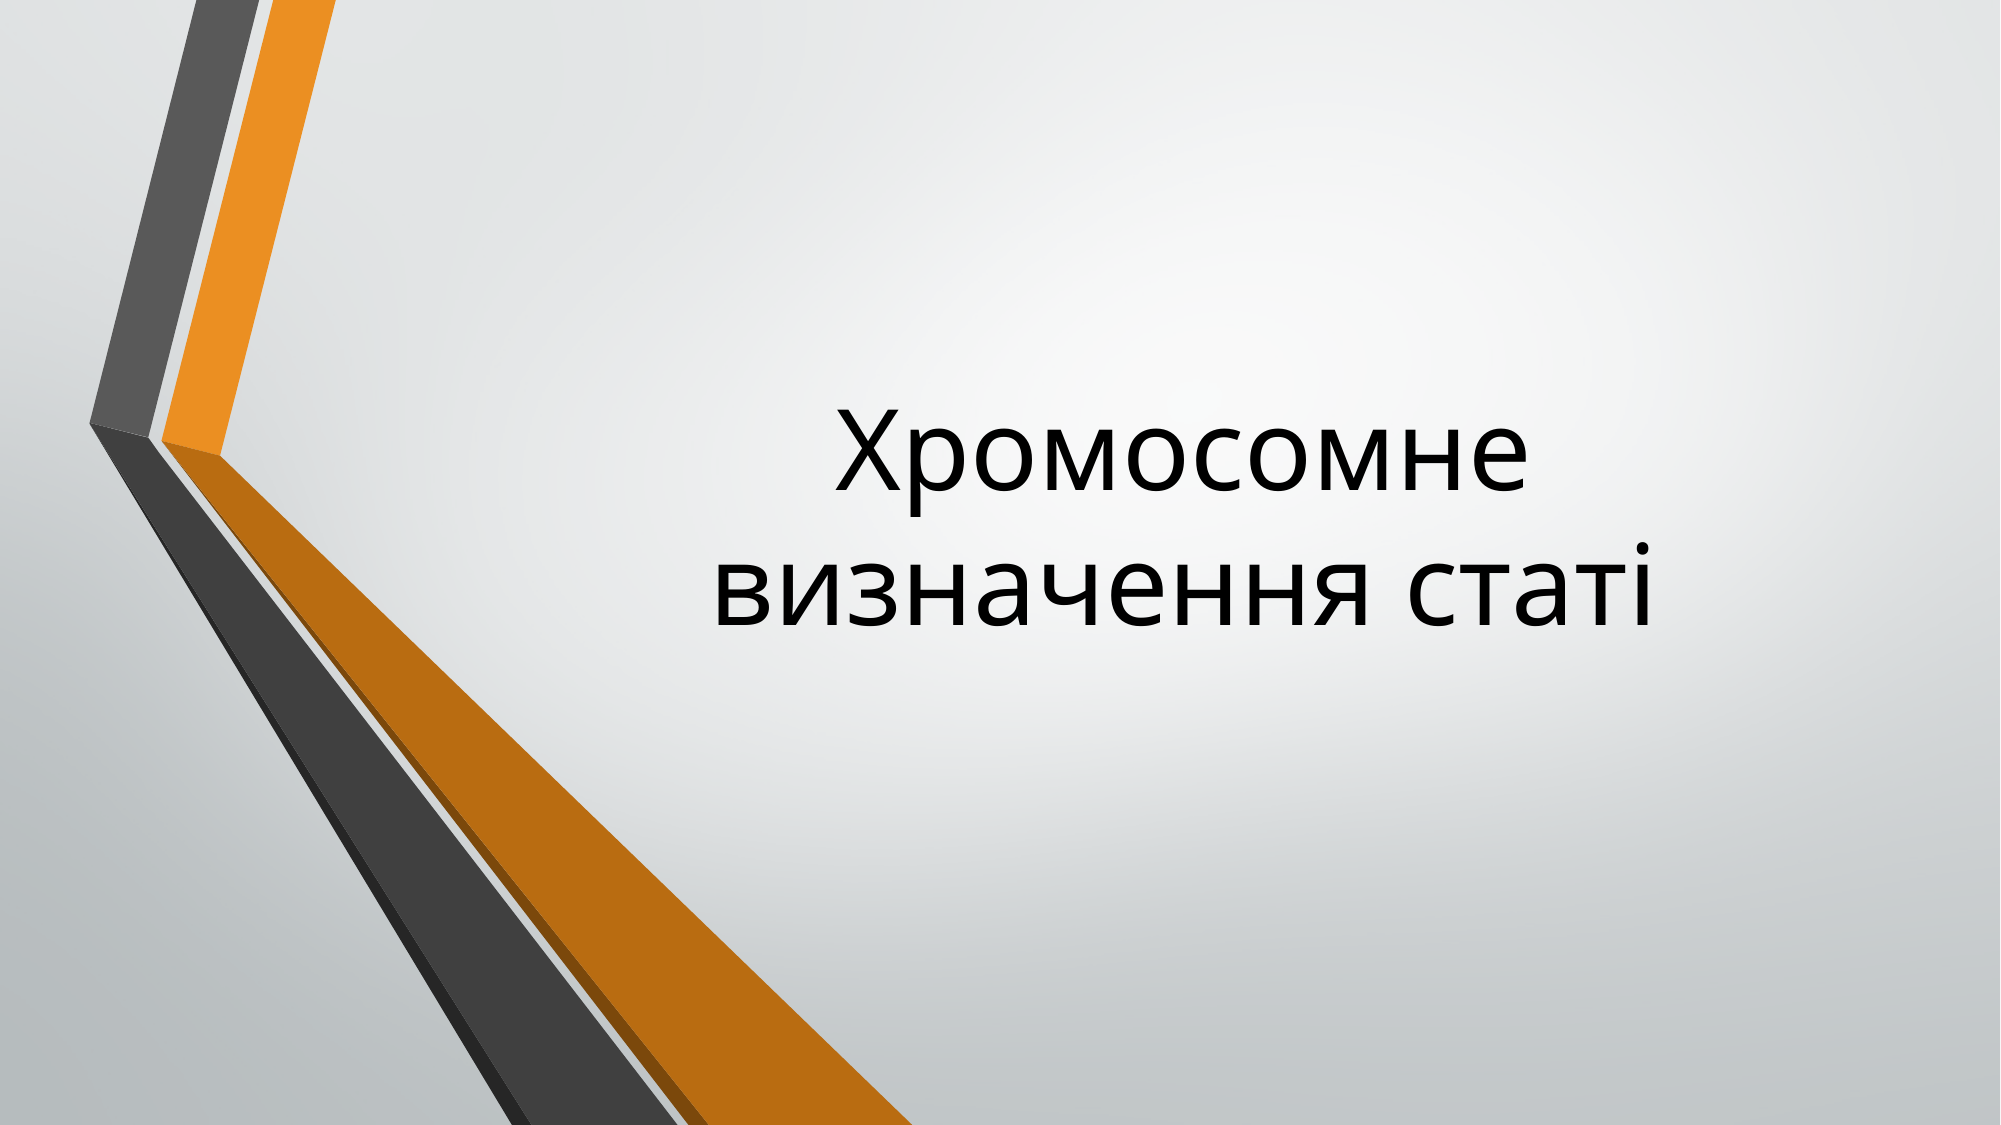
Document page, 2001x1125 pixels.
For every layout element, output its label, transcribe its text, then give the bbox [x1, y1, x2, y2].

title Хромосомне визначення статі [480, 226, 1887, 656]
